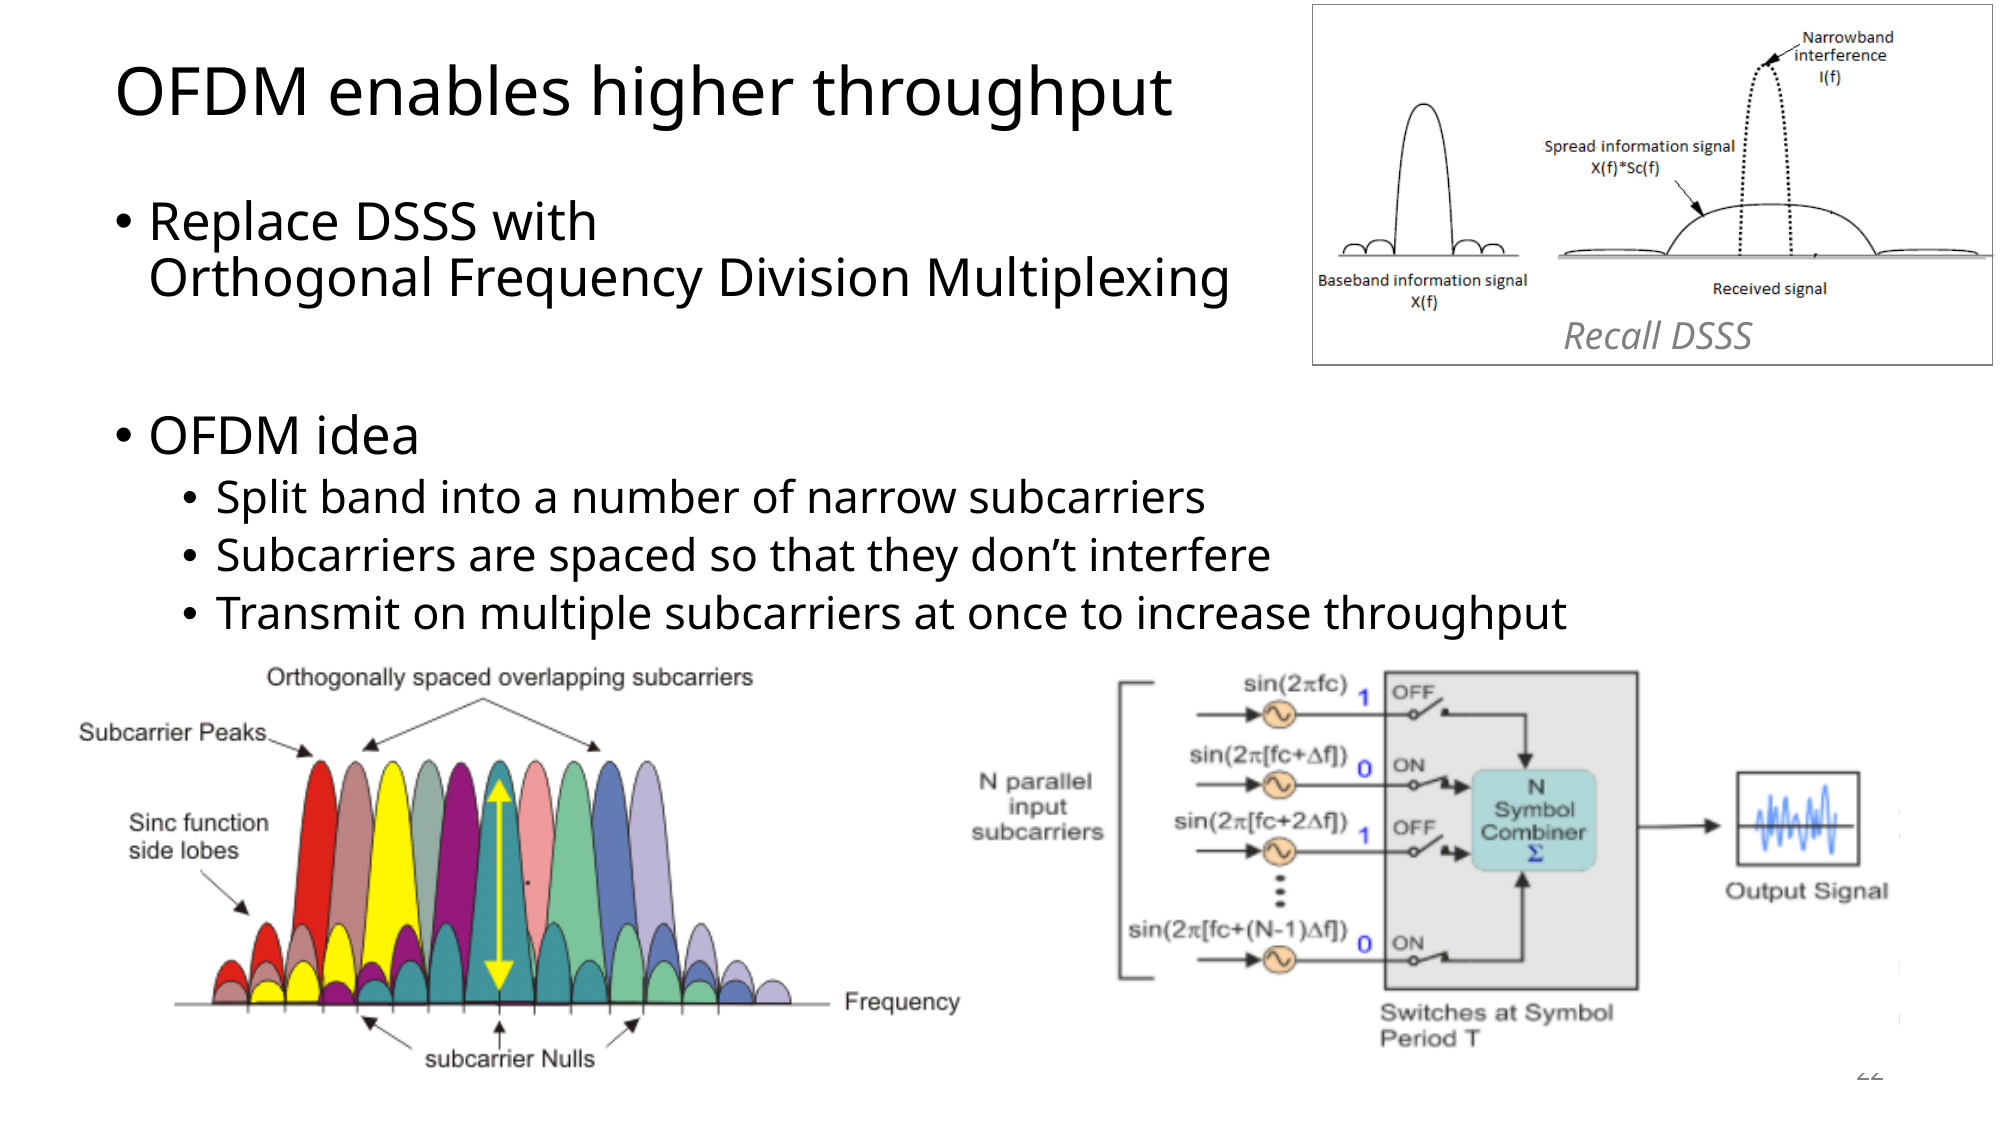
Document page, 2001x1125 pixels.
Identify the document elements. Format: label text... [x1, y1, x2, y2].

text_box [59, 647, 965, 1073]
title OFDM enables higher throughput [99, 37, 1312, 150]
picture [1312, 0, 2000, 311]
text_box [965, 647, 1900, 1073]
slide_number 22 [1749, 1073, 1900, 1103]
text_box [1312, 311, 1993, 366]
list Replace DSSS with Orthogonal Frequency Division Multiplexing OFDM idea Split band into a number of narrow subcarriers Subcarriers are spaced so that they don’t interfere Transmit on multiple subcarriers at once to increase throughput [99, 187, 1900, 647]
